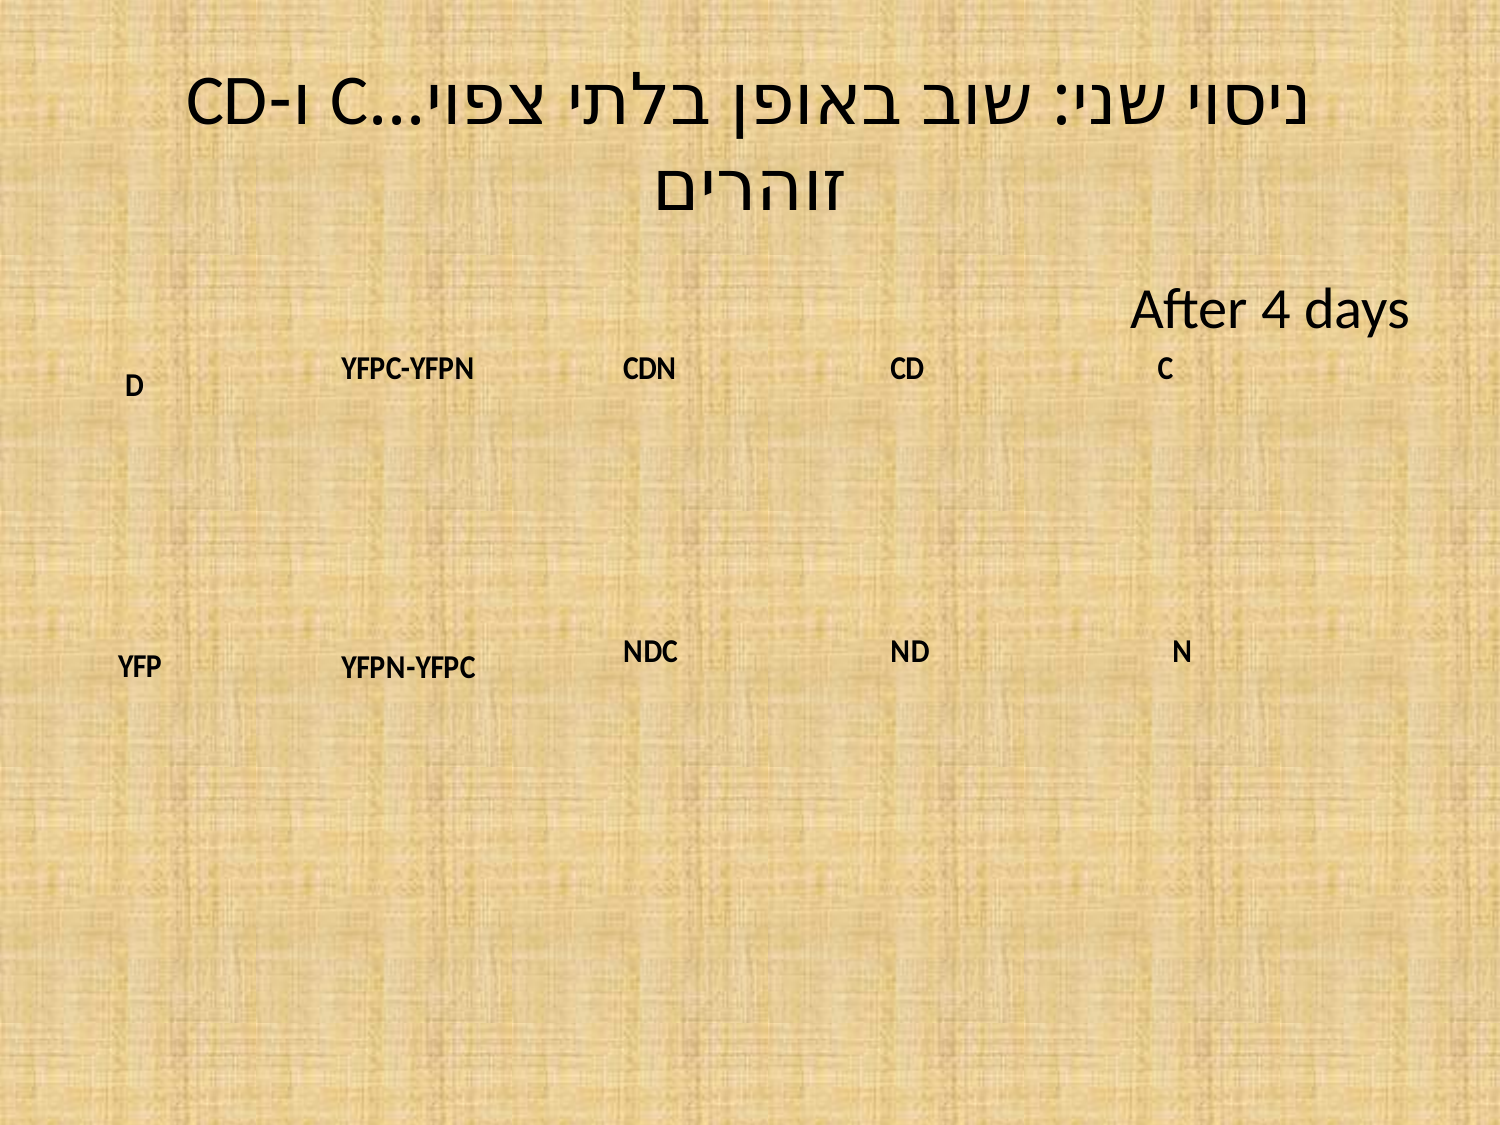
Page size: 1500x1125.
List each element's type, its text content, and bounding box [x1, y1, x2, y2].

title ניסוי שני: שוב באופן בלתי צפוי...C ו-CD זוהרים [75, 45, 1425, 233]
picture [0, 0, 1500, 1125]
list After 4 days [75, 262, 1425, 1005]
